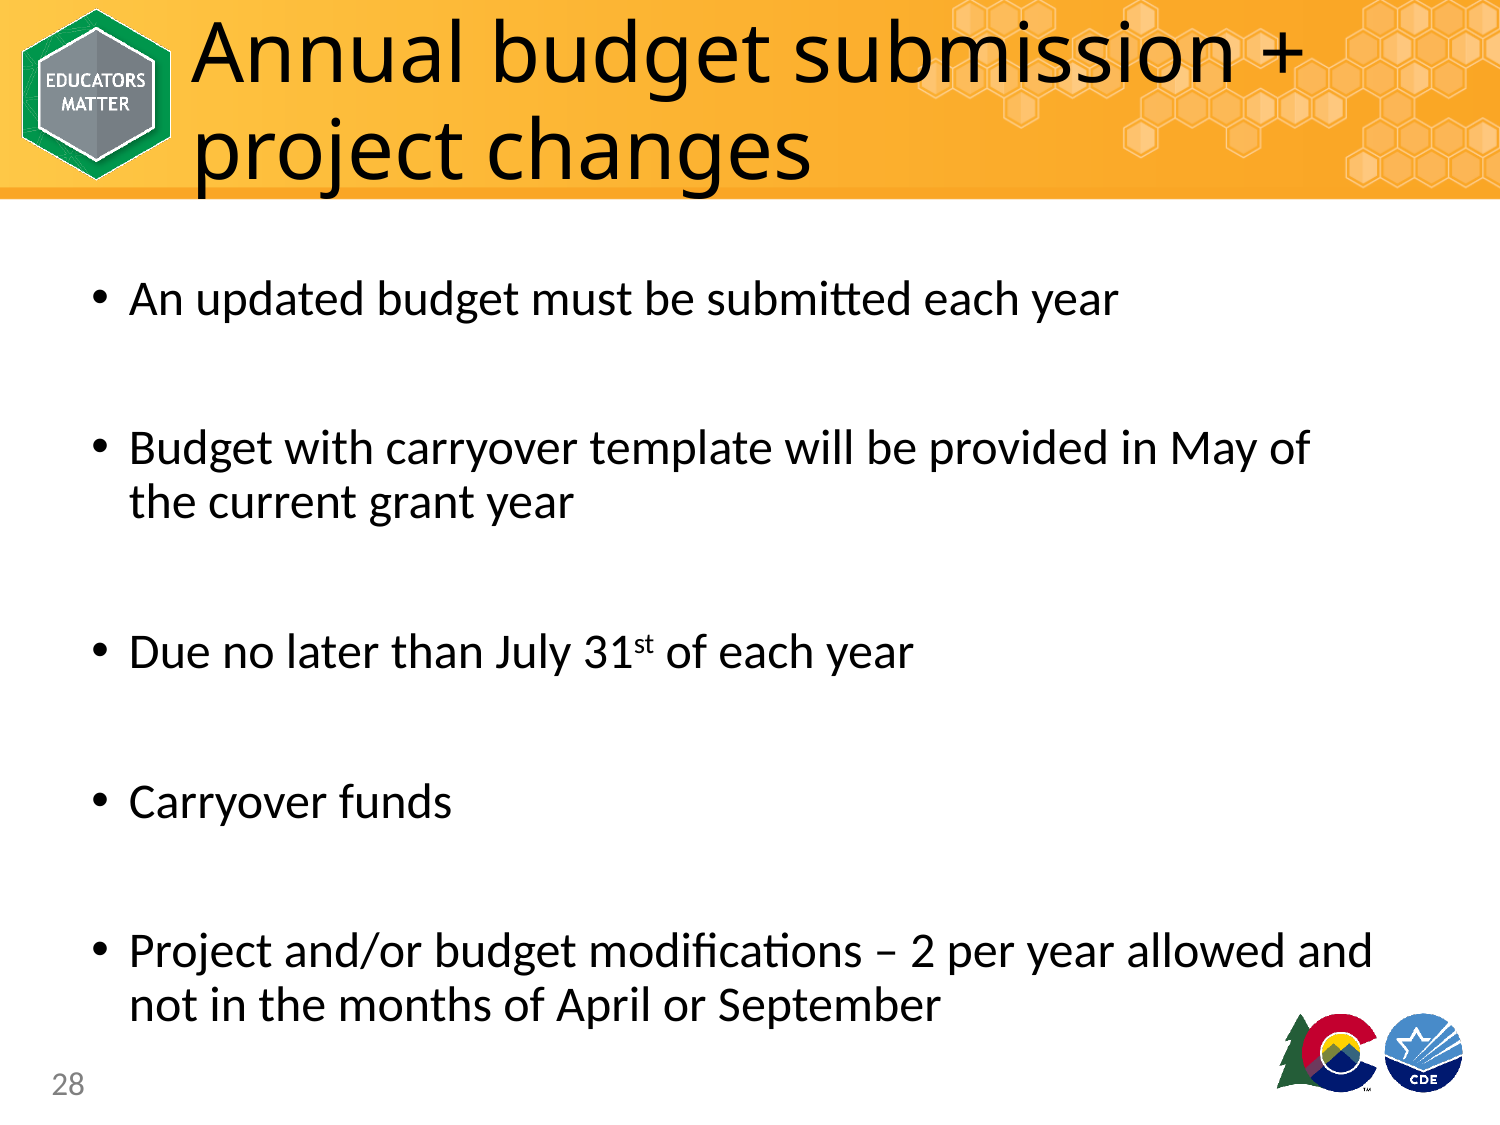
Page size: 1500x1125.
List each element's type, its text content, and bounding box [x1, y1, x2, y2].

slide_number 28 [36, 1054, 375, 1115]
picture [1275, 1012, 1463, 1093]
title Annual budget submission + project changes [191, 10, 1397, 186]
picture [0, 0, 1500, 200]
list An updated budget must be submitted each year Budget with carryover template will be provided in May of the current grant year Due no later than July 31st of each year Carryover funds Project and/or budget modifications – 2 per year allowed and not in the months of April or September [91, 210, 1386, 1055]
